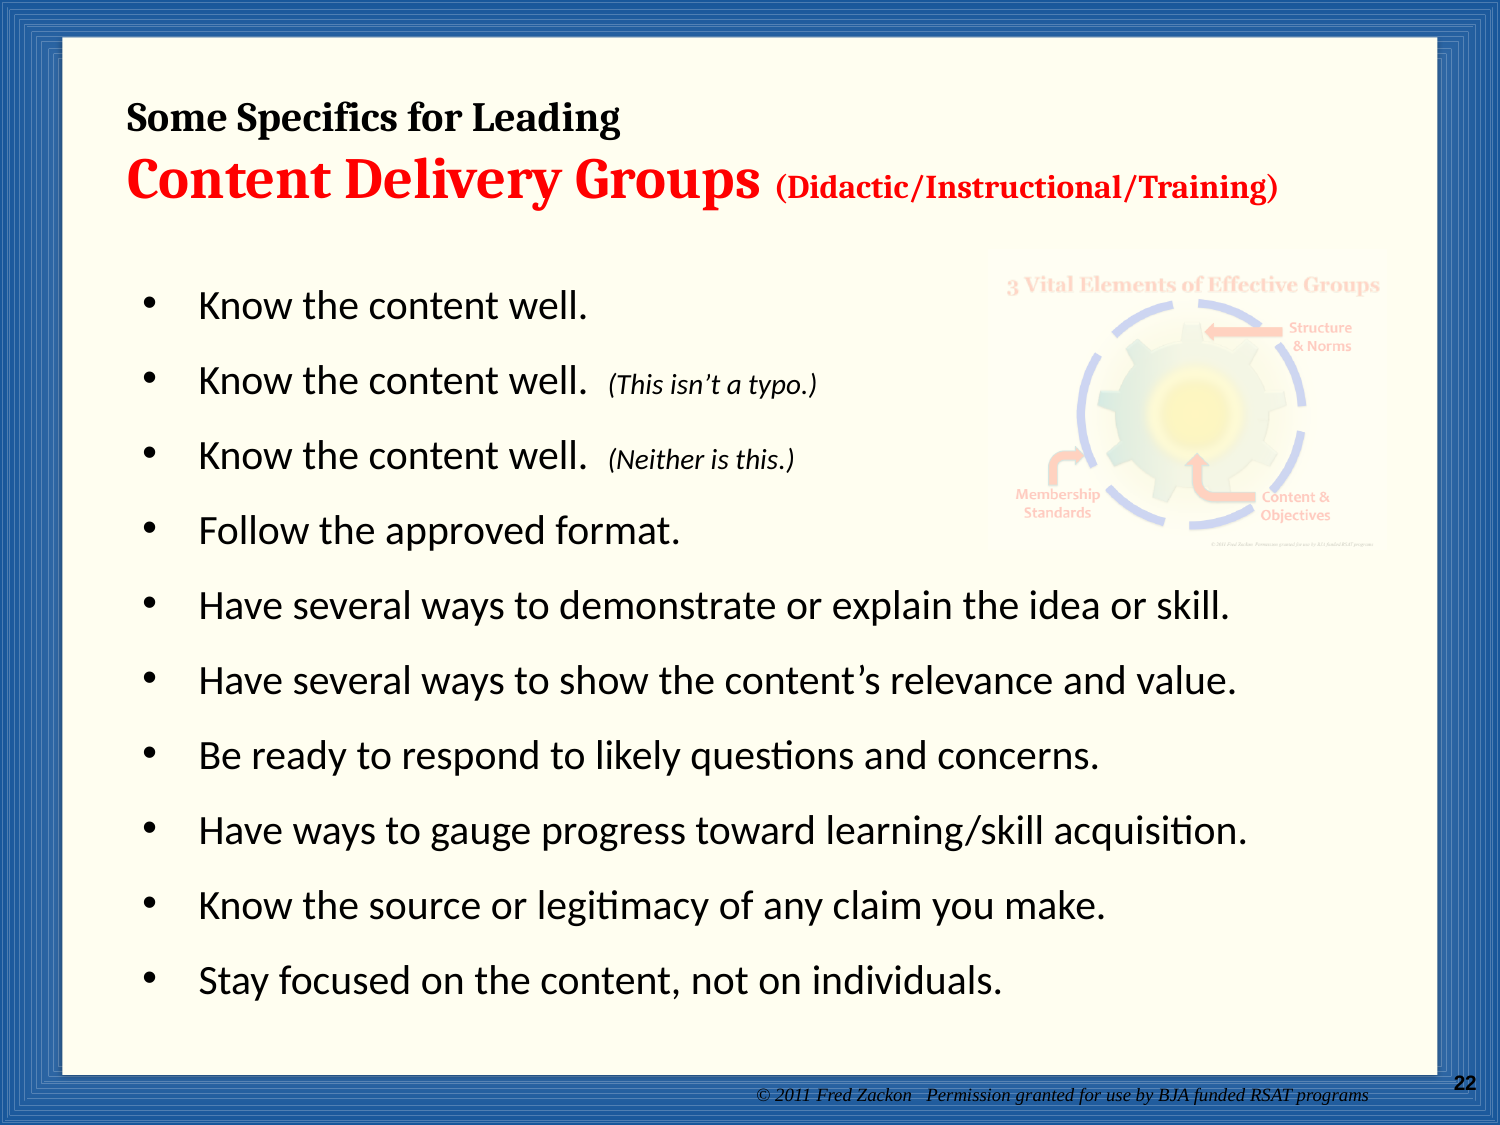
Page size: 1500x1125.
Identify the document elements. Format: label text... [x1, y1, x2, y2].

text_box Know the content well. Know the content well. (This isn’t a typo.) Know the content well. (Neither is this.) Follow the approved format. Have several ways to demonstrate or explain the idea or skill. Have several ways to show the content’s relevance and value. Be ready to respond to likely questions and concerns. Have ways to gauge progress toward learning/skill acquisition. Know the source or legitimacy of any claim you make. Stay focused on the content, not on individuals. [127, 262, 1264, 1068]
text_box Groups [62, 37, 1438, 1076]
picture [987, 249, 1388, 551]
text_box Some Specifics for Leading Content Delivery Groups (Didactic/Instructional/Training) [112, 74, 1400, 225]
